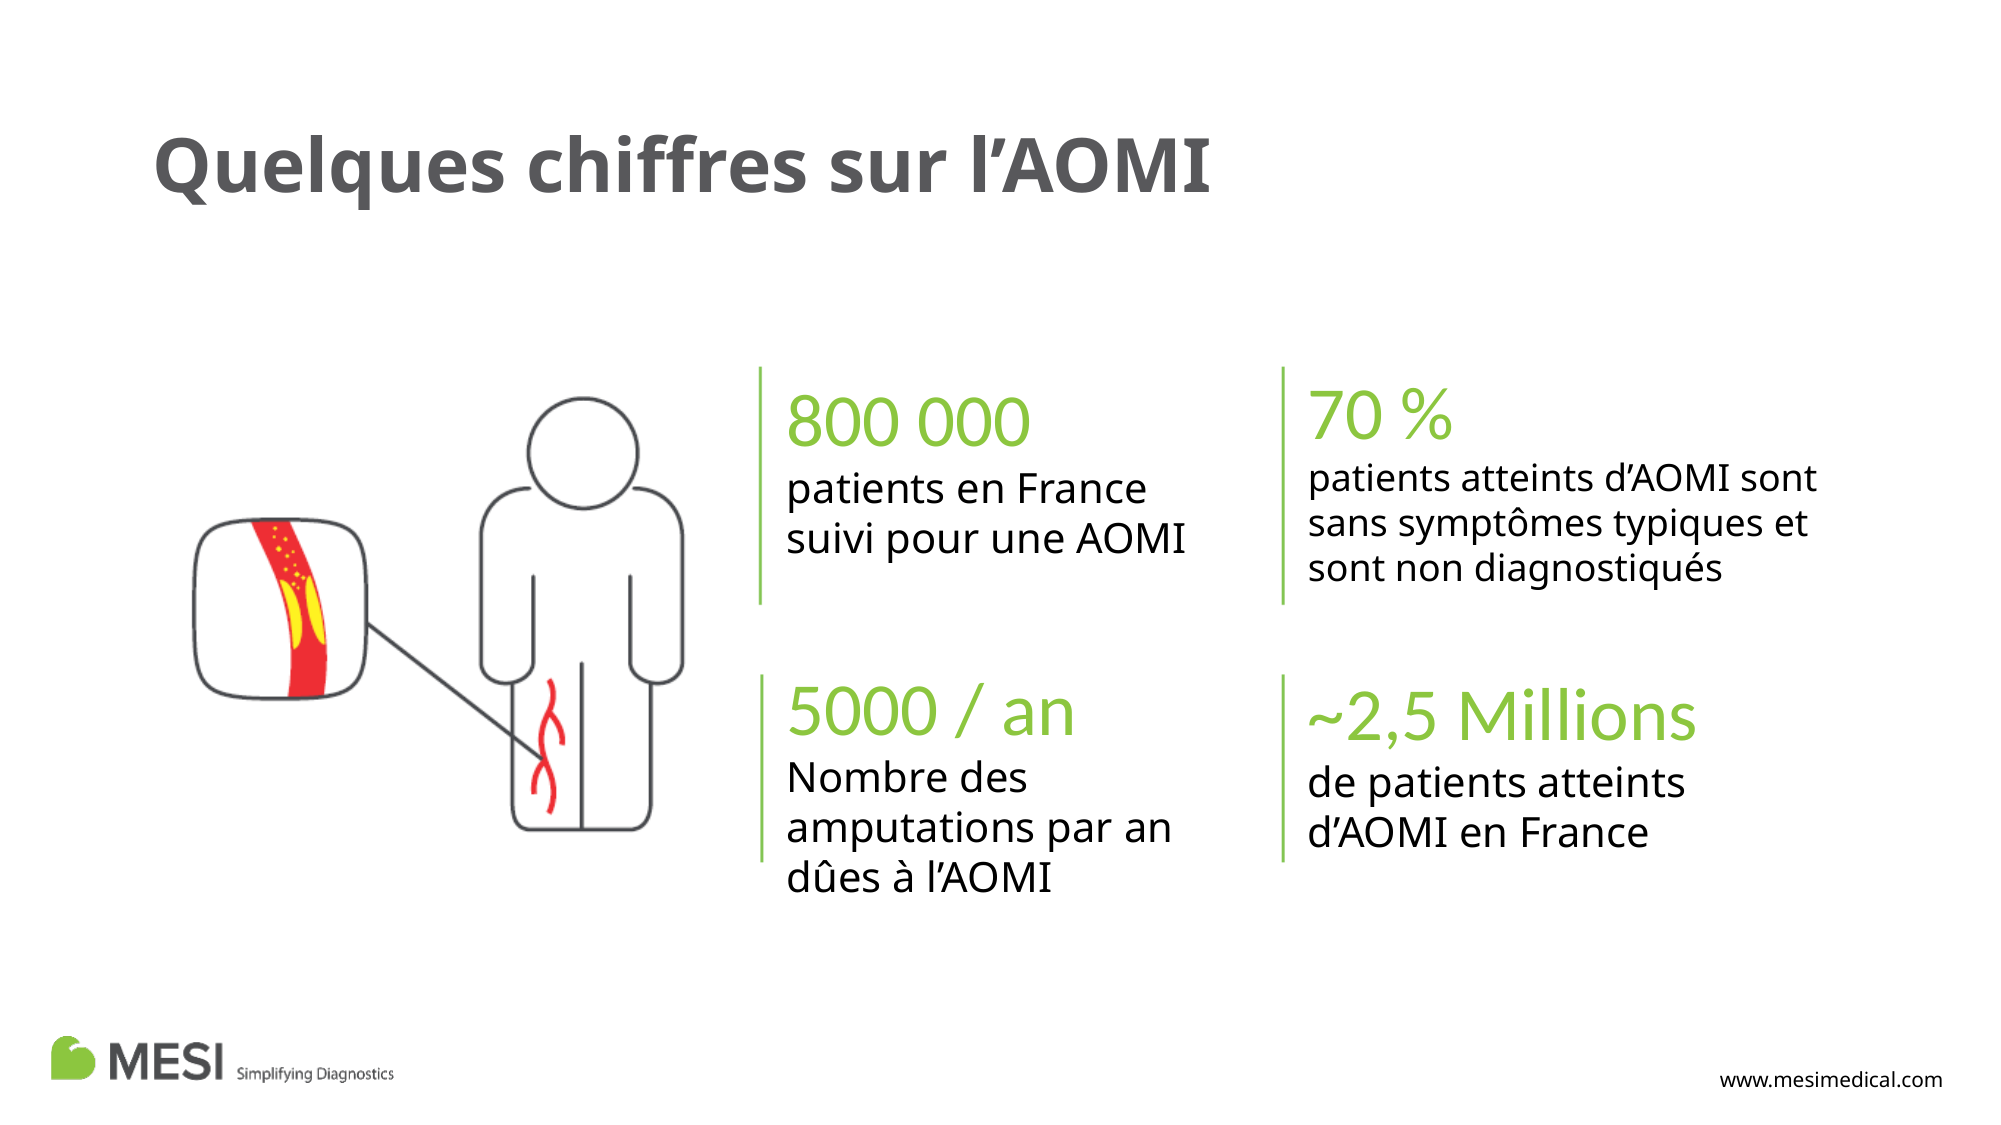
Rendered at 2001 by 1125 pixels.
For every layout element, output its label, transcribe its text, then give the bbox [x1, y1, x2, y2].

picture [157, 327, 1908, 937]
title Quelques chiffres sur l’AOMI [137, 59, 1863, 278]
picture [48, 1034, 396, 1085]
